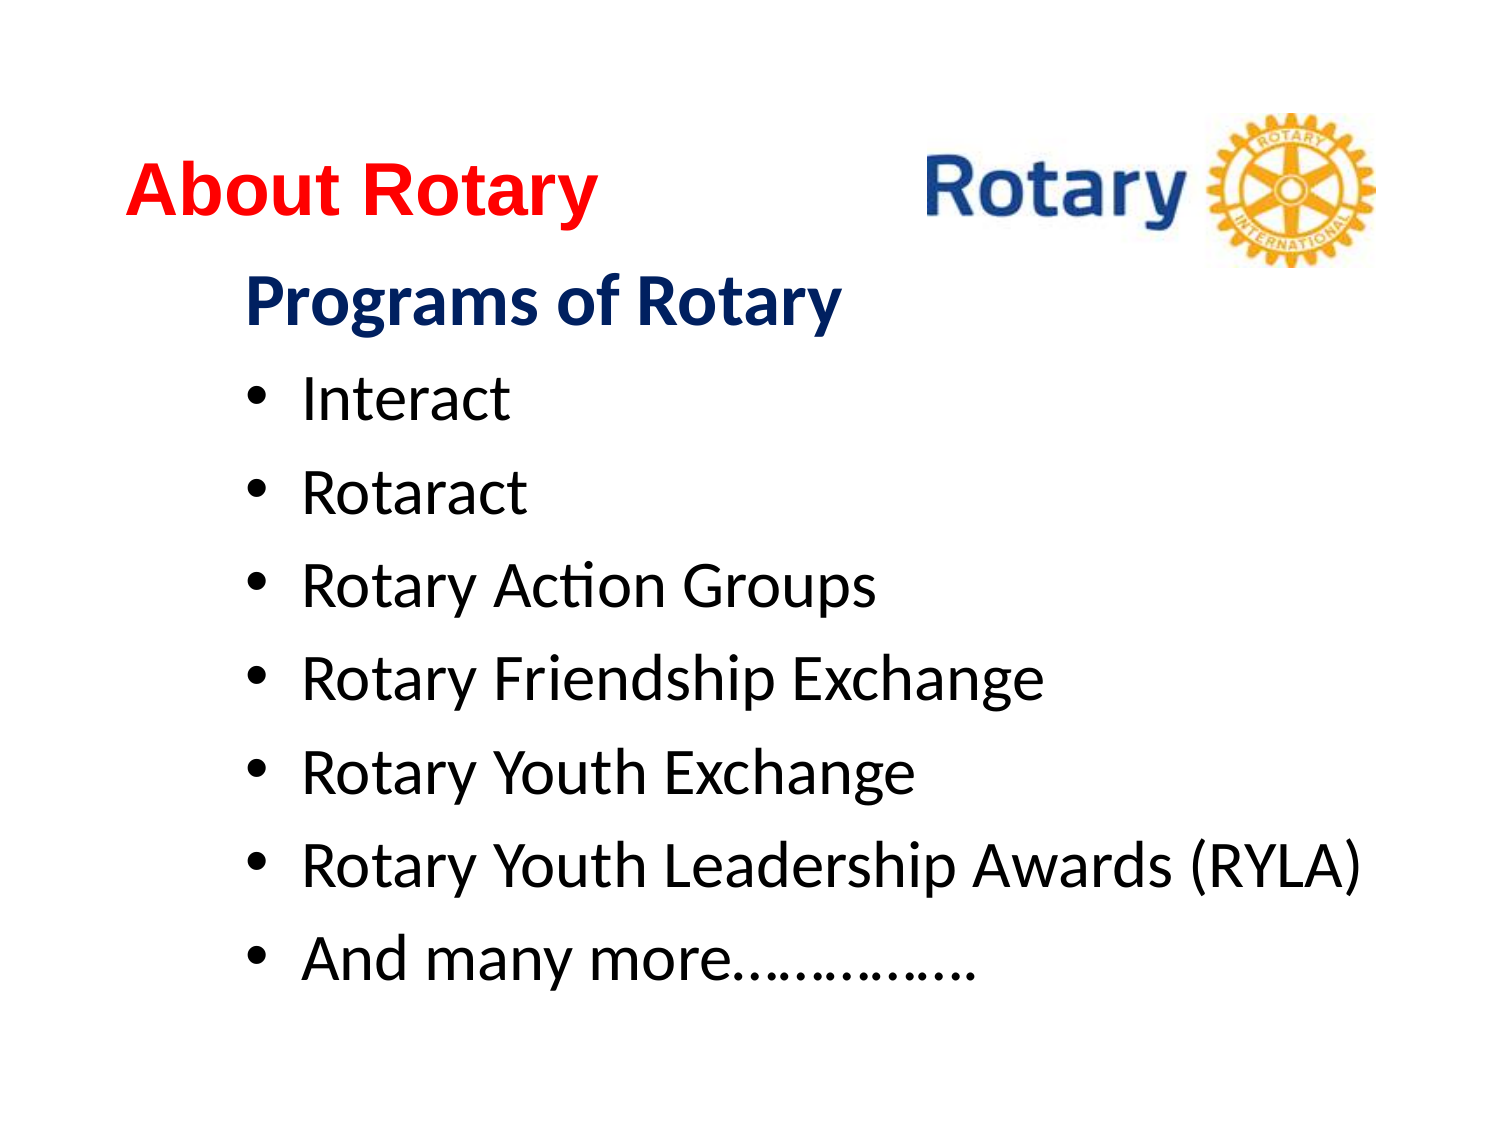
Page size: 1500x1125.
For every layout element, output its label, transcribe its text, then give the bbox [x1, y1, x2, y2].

title About Rotary [47, 64, 1453, 306]
picture [926, 113, 1377, 268]
text_box Programs of Rotary Interact Rotaract Rotary Action Groups Rotary Friendship Exchange Rotary Youth Exchange Rotary Youth Leadership Awards (RYLA) And many more……………. [230, 243, 1388, 1002]
